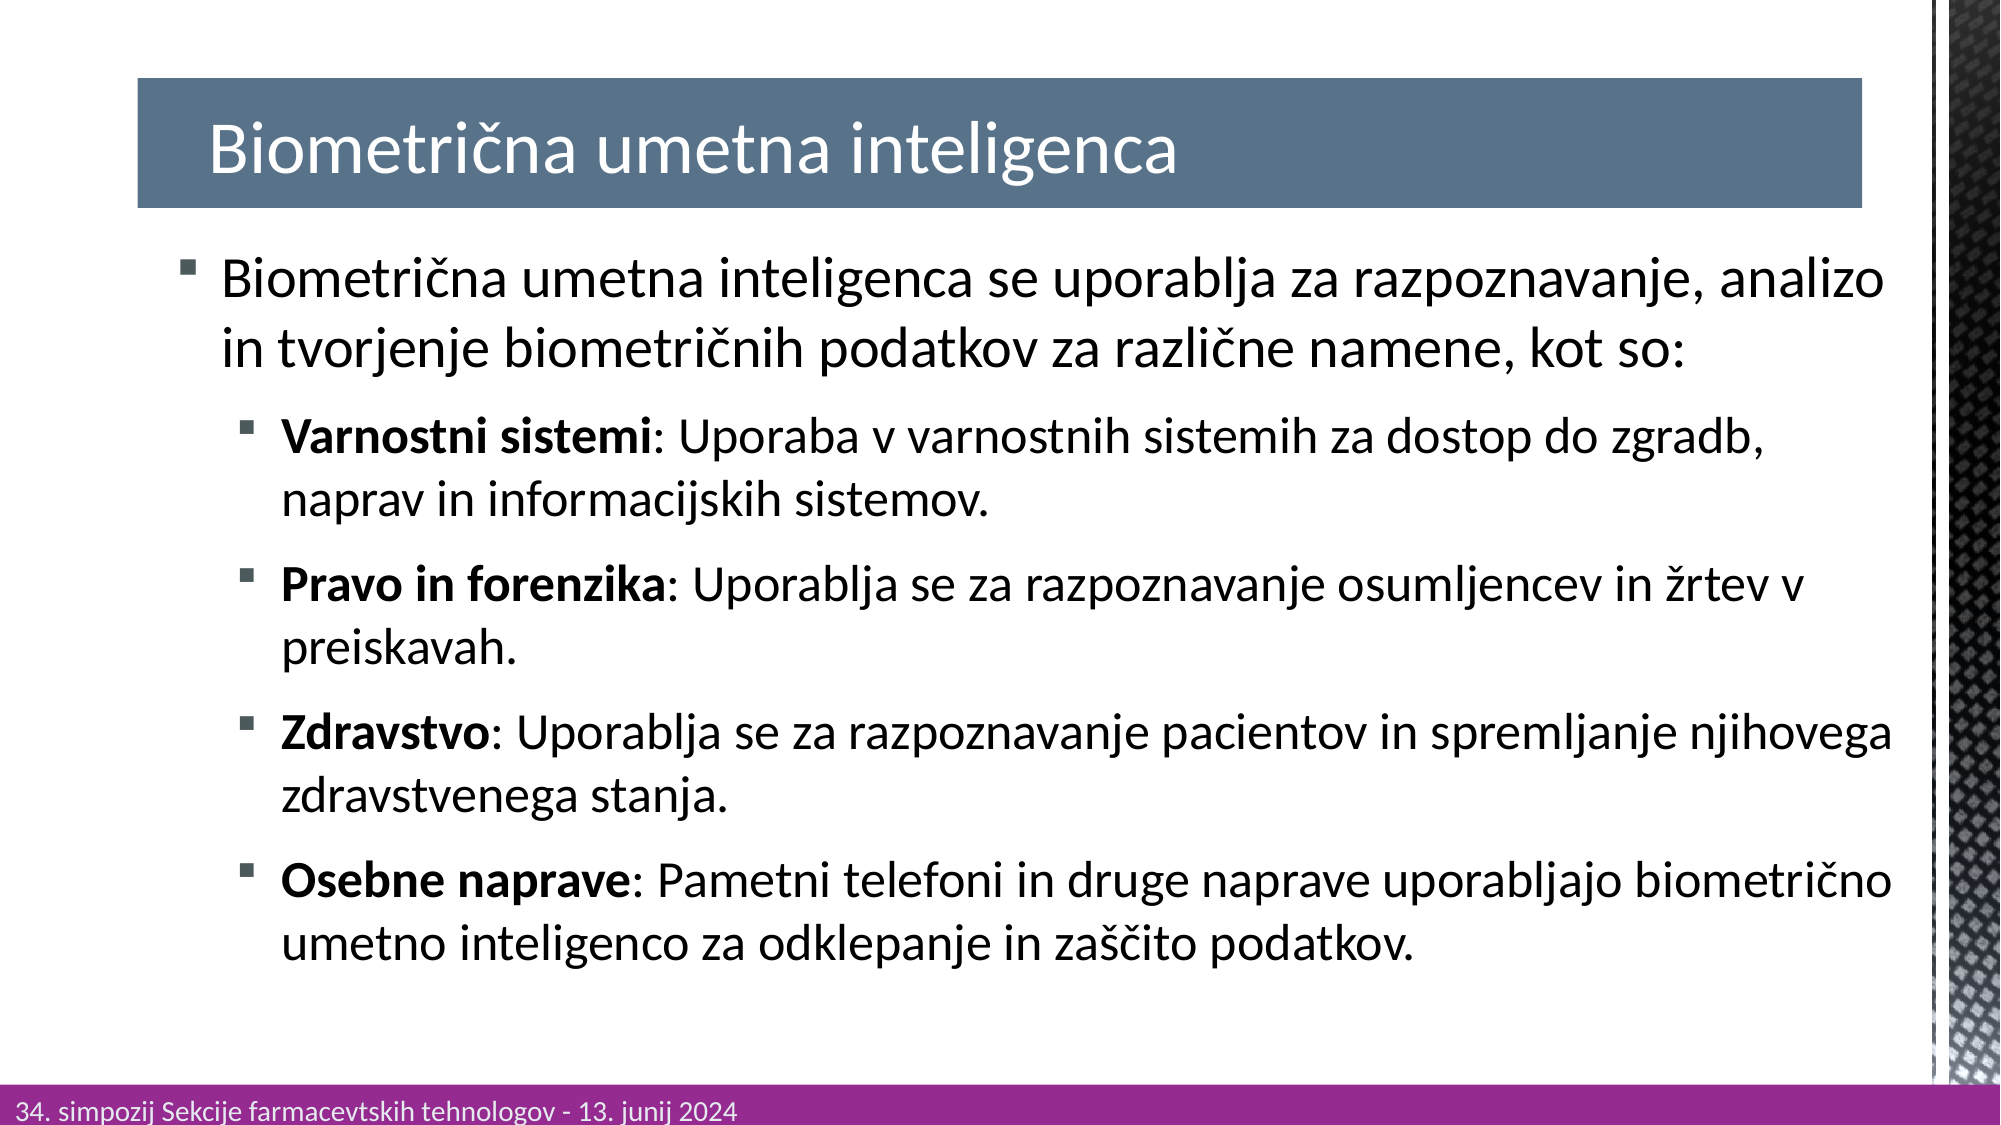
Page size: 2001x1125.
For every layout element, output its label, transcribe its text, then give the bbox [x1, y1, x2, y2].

text_box Biometrična umetna inteligenca se uporablja za razpoznavanje, analizo in tvorjenje biometričnih podatkov za različne namene, kot so: Varnostni sistemi: Uporaba v varnostnih sistemih za dostop do zgradb, naprav in informacijskih sistemov. Pravo in forenzika: Uporablja se za razpoznavanje osumljencev in žrtev v preiskavah. Zdravstvo: Uporablja se za razpoznavanje pacientov in spremljanje njihovega zdravstvenega stanja. Osebne naprave: Pametni telefoni in druge naprave uporabljajo biometrično umetno inteligenco za odklepanje in zaščito podatkov. [161, 231, 1910, 1059]
text_box Biometrična umetna inteligenca [136, 77, 1864, 209]
picture [1929, 0, 2000, 1084]
